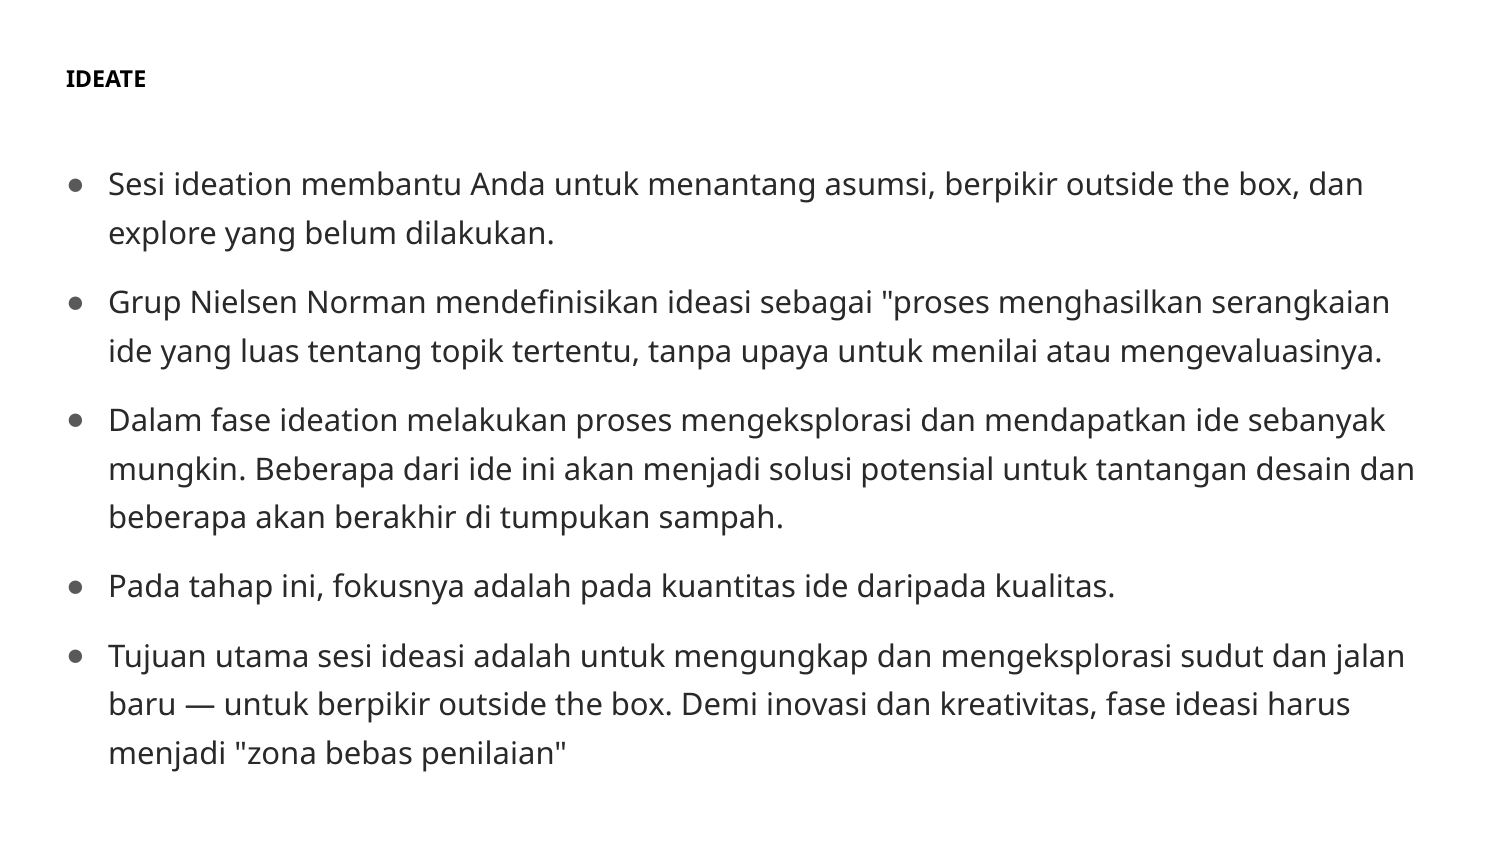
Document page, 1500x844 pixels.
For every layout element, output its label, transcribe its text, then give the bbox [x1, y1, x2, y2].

list Sesi ideation membantu Anda untuk menantang asumsi, berpikir outside the box, dan explore yang belum dilakukan. Grup Nielsen Norman mendefinisikan ideasi sebagai "proses menghasilkan serangkaian ide yang luas tentang topik tertentu, tanpa upaya untuk menilai atau mengevaluasinya. Dalam fase ideation melakukan proses mengeksplorasi dan mendapatkan ide sebanyak mungkin. Beberapa dari ide ini akan menjadi solusi potensial untuk tantangan desain dan beberapa akan berakhir di tumpukan sampah. Pada tahap ini, fokusnya adalah pada kuantitas ide daripada kualitas. Tujuan utama sesi ideasi adalah untuk mengungkap dan mengeksplorasi sudut dan jalan baru — untuk berpikir outside the box. Demi inovasi dan kreativitas, fase ideasi harus menjadi "zona bebas penilaian" [51, 141, 1449, 797]
title IDEATE [51, 47, 1449, 141]
